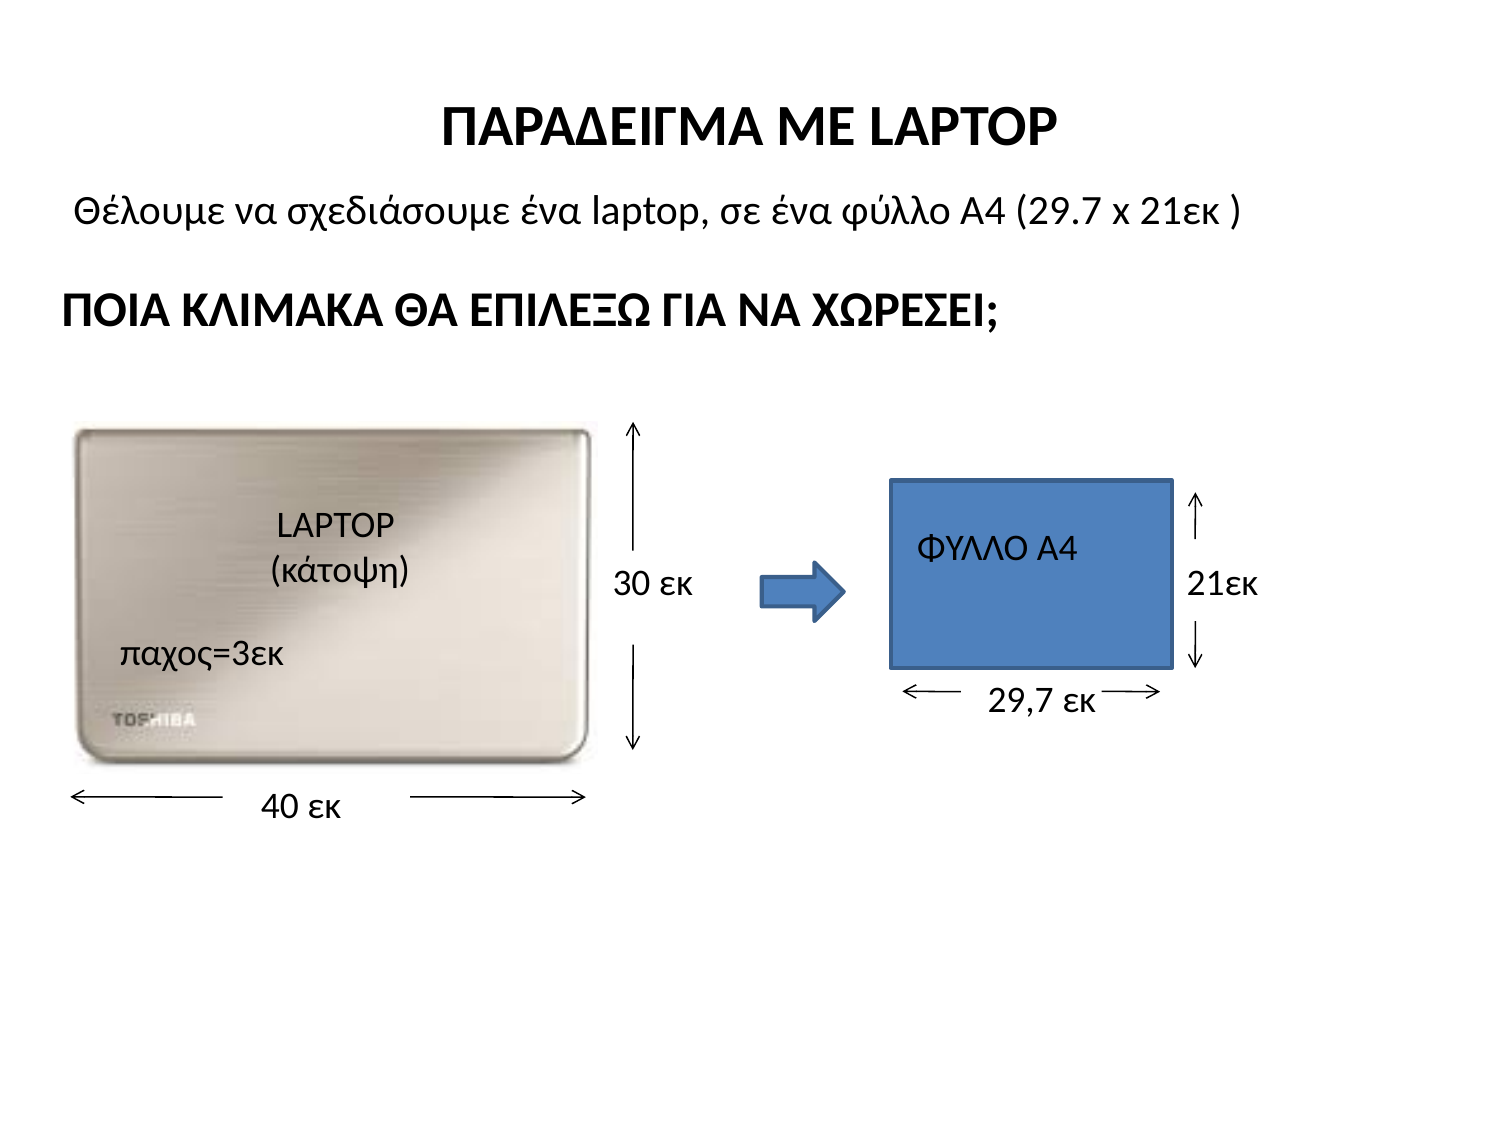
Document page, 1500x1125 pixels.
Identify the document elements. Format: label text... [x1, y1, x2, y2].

text_box 29,7 εκ [972, 667, 1114, 773]
text_box [759, 560, 846, 623]
text_box ΠΟΙΑ ΚΛΙΜΑΚΑ ΘΑ ΕΠΙΛΕΞΩ ΓΙΑ ΝΑ ΧΩΡΕΣΕΙ; [46, 269, 1149, 345]
text_box [889, 478, 1174, 670]
text_box ΦΥΛΛΟ Α4 [902, 515, 1125, 576]
text_box Θέλουμε να σχεδιάσουμε ένα laptop, σε ένα φύλλο Α4 (29.7 x 21εκ ) [58, 175, 1442, 241]
text_box 21εκ [1174, 550, 1325, 611]
text_box 30 εκ [602, 550, 739, 656]
title ΠΑΡΑΔΕΙΓΜΑ ΜΕ LAPTOP [75, 45, 1425, 175]
text_box 40 εκ [246, 783, 387, 834]
picture [70, 421, 598, 774]
